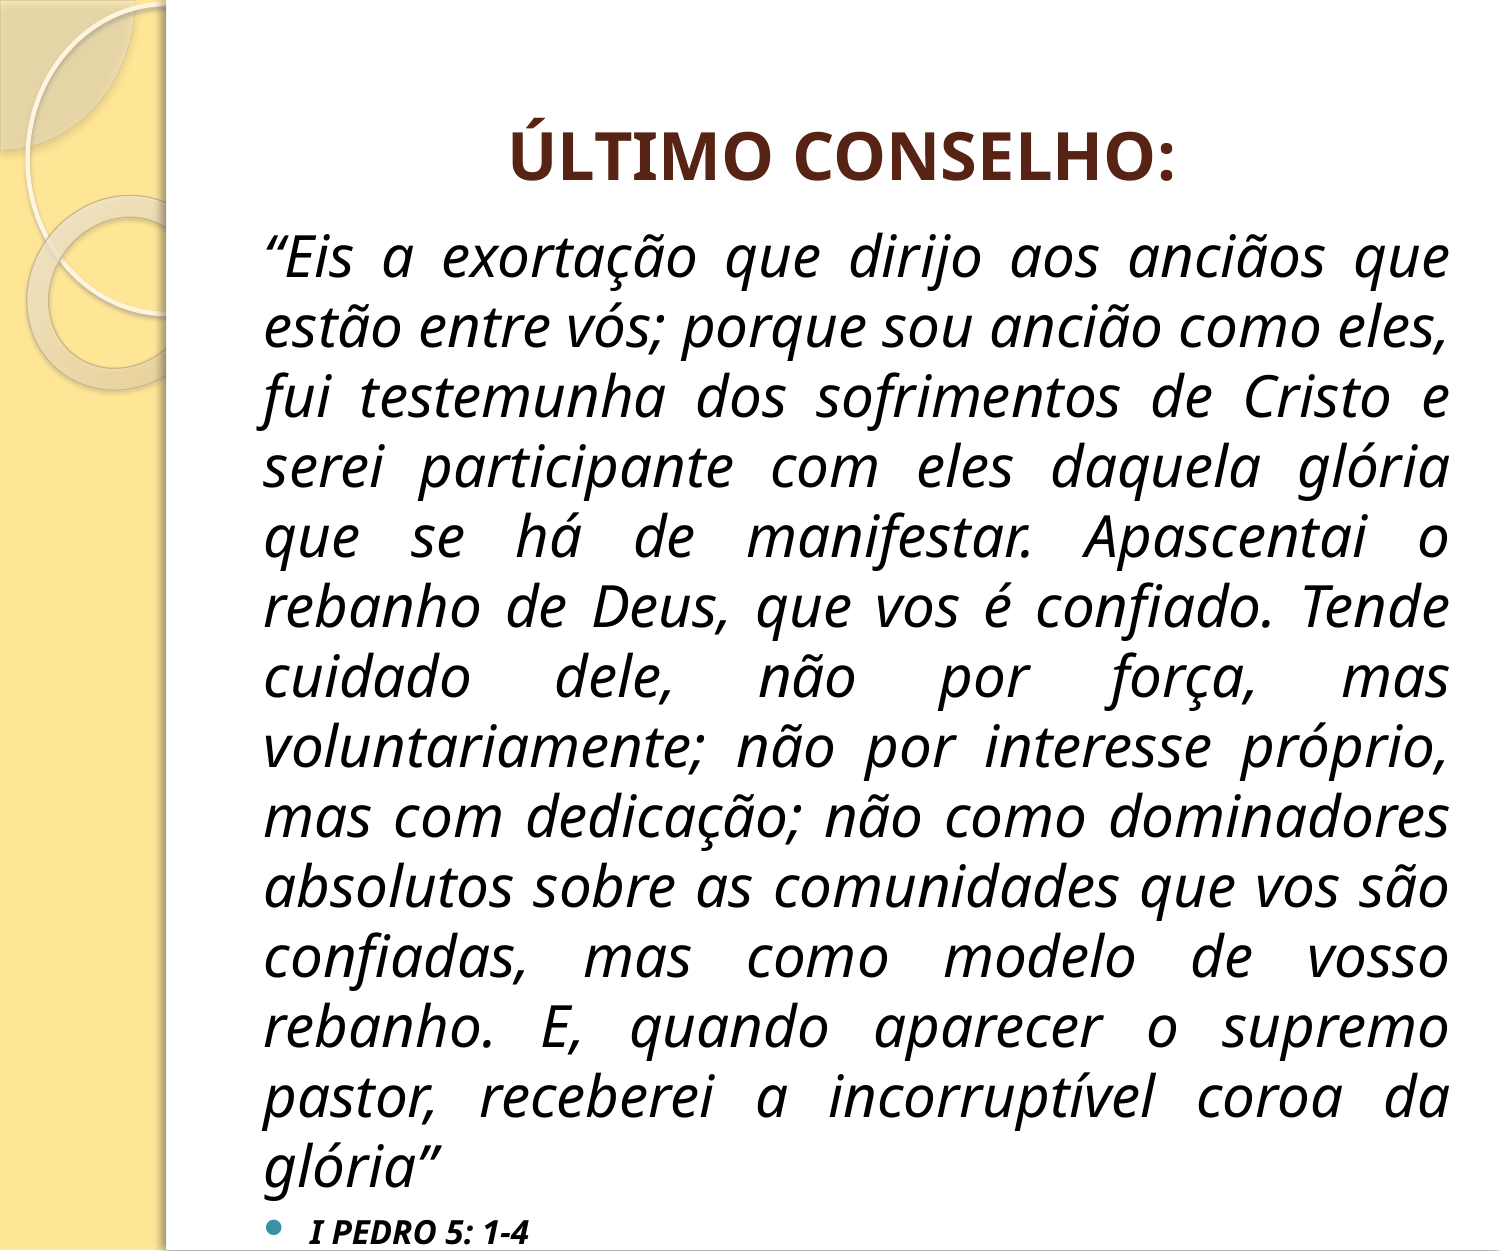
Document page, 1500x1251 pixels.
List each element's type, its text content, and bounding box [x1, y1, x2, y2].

title ÚLTIMO CONSELHO: [235, 50, 1466, 211]
list “Eis a exortação que dirijo aos anciãos que estão entre vós; porque sou ancião como eles, fui testemunha dos sofrimentos de Cristo e serei participante com eles daquela glória que se há de manifestar. Apascentai o rebanho de Deus, que vos é confiado. Tende cuidado dele, não por força, mas voluntariamente; não por interesse próprio, mas com dedicação; não como dominadores absolutos sobre as comunidades que vos são confiadas, mas como modelo de vosso rebanho. E, quando aparecer o supremo pastor, receberei a incorruptível coroa da glória” I PEDRO 5: 1-4 [235, 211, 1466, 1216]
